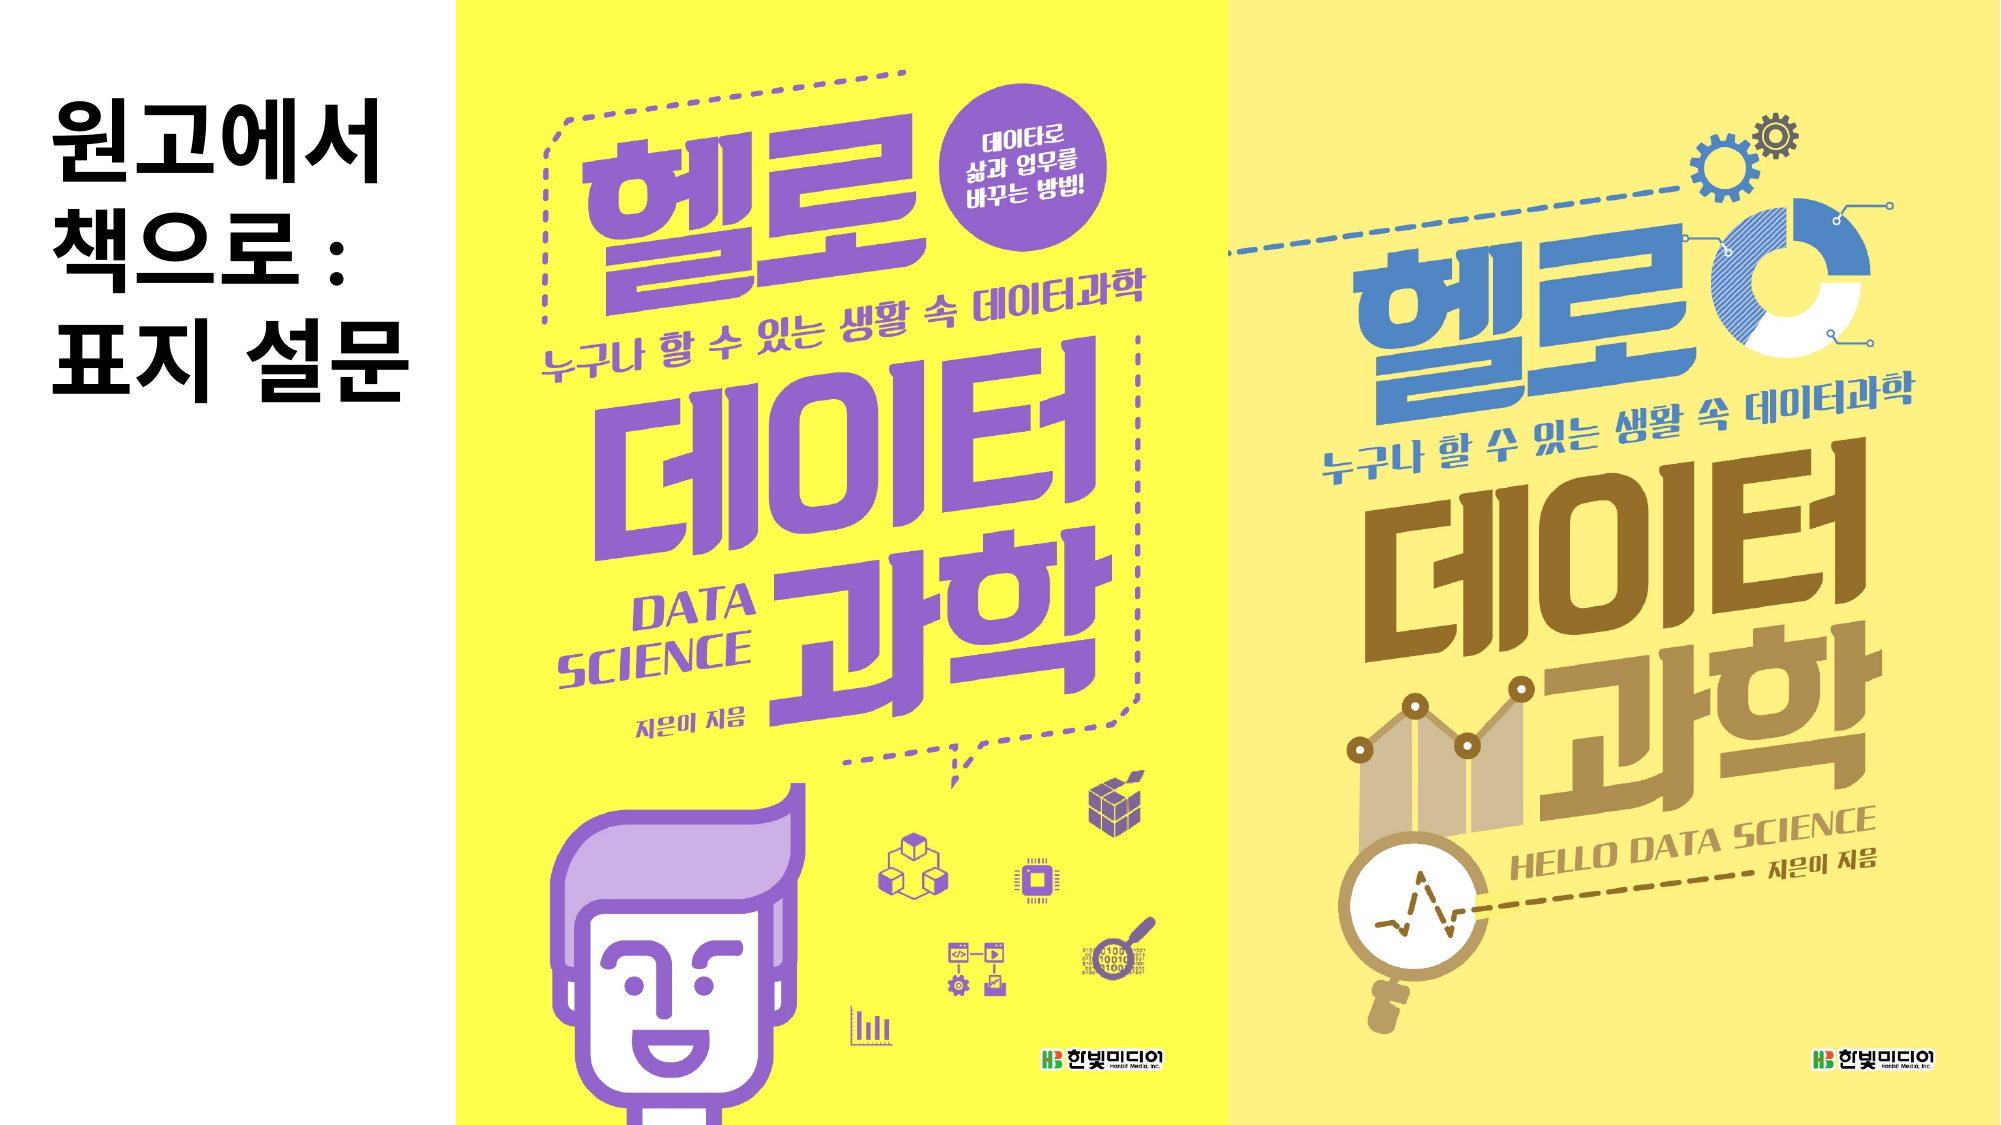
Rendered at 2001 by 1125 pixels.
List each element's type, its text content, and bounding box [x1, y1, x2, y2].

text_box 원고에서 책으로: 표지 설문 [34, 76, 456, 421]
picture [1228, 0, 2000, 1125]
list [456, 0, 1228, 1125]
